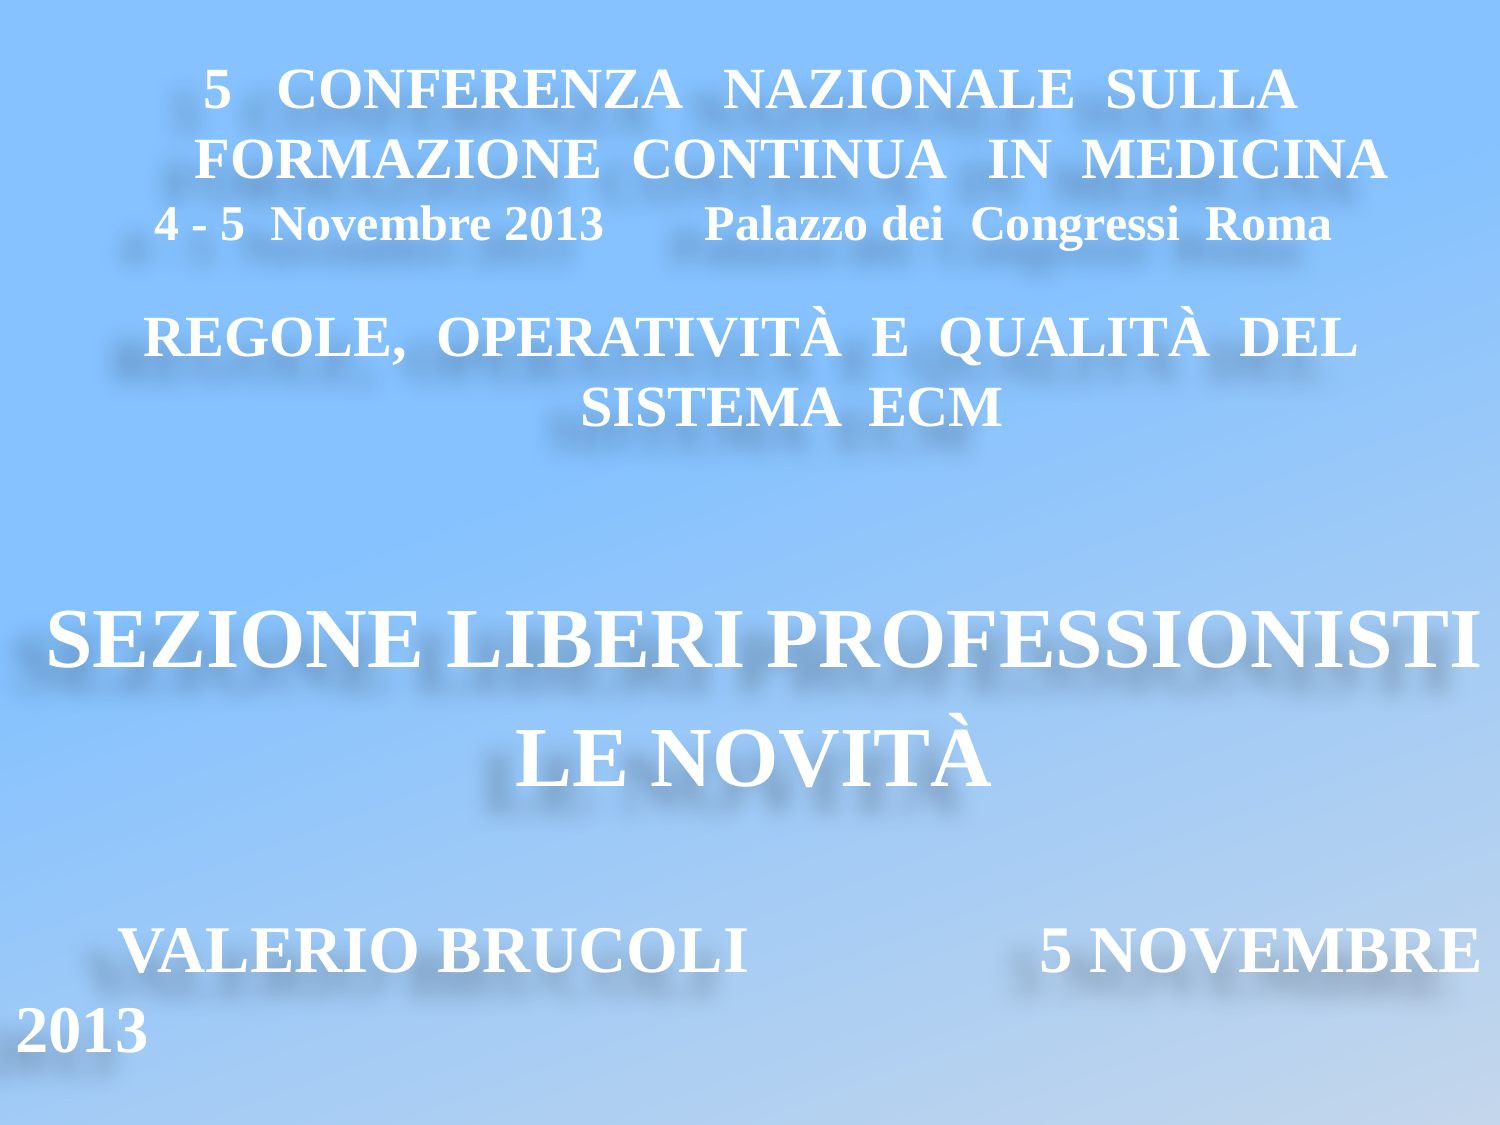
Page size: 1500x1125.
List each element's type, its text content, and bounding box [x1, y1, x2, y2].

text_box 5 CONFERENZA NAZIONALE SULLA FORMAZIONE CONTINUA IN MEDICINA 4 - 5 Novembre 2013 Palazzo dei Congressi Roma [0, 42, 1500, 287]
title Valerio Brucoli 5 novembre 2013 [0, 892, 1500, 1079]
subtitle SEZIONE Liberi Professionisti le novità [29, 574, 1500, 835]
text_box REGOLE, operatività e qualità DEL SISTEMA ECM [0, 290, 1500, 445]
